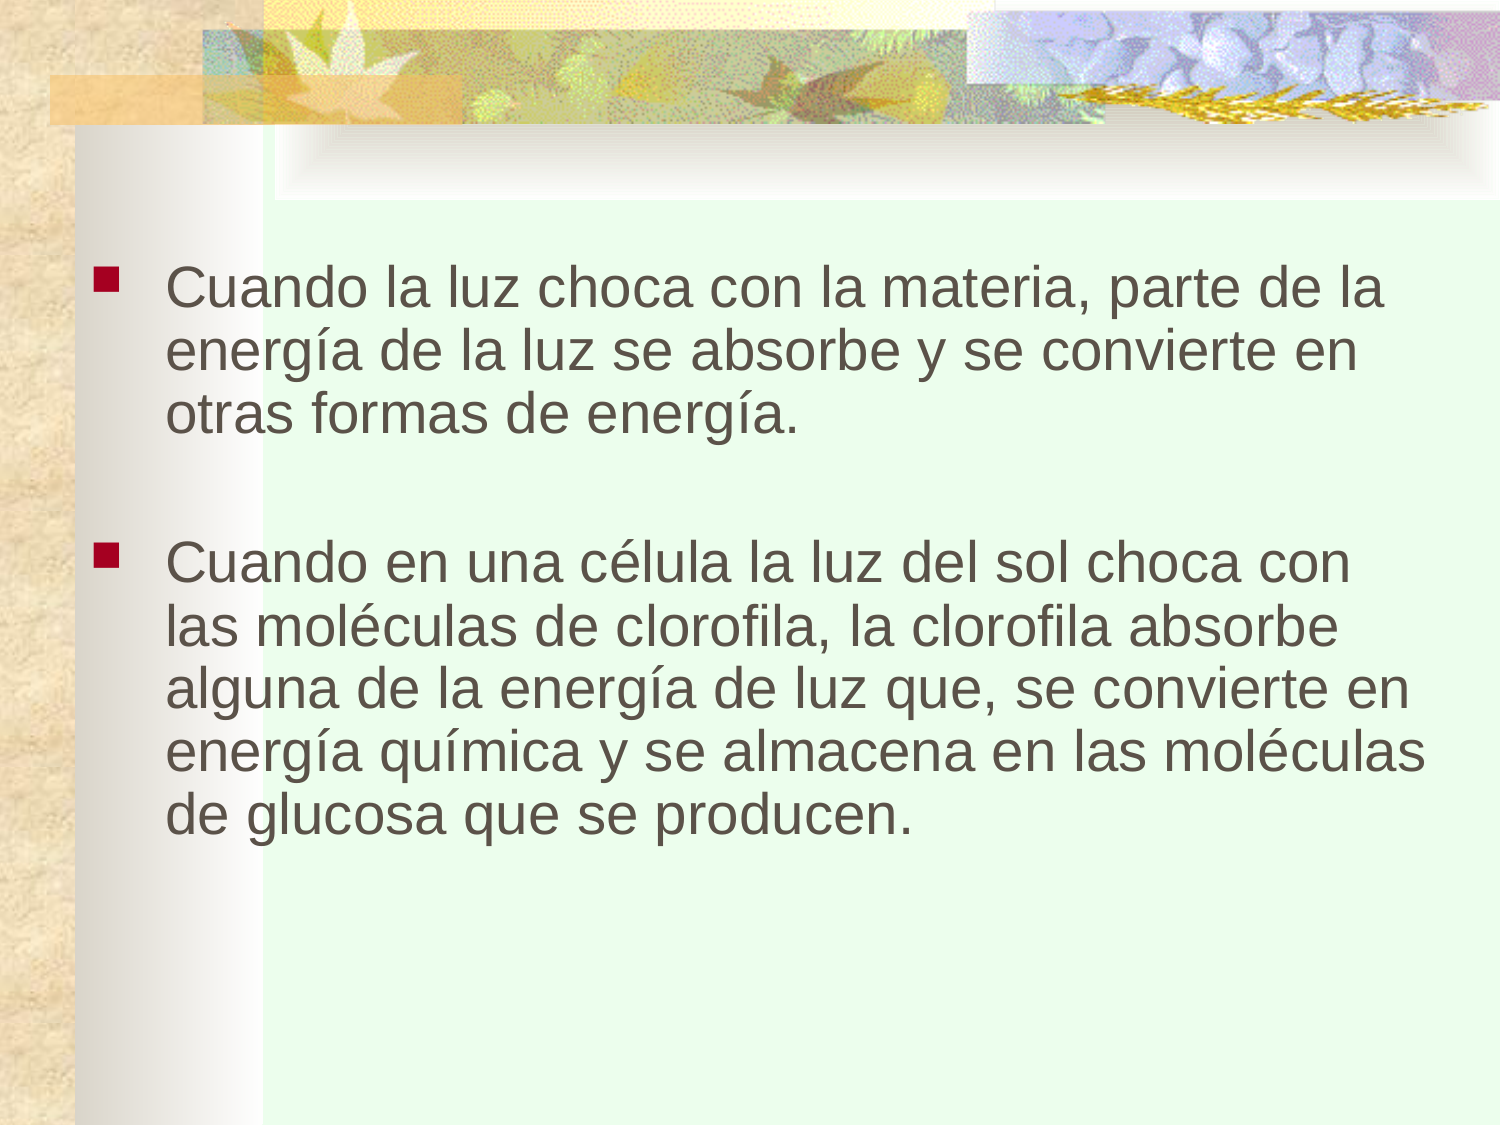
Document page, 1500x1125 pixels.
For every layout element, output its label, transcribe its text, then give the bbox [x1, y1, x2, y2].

picture [0, 0, 1500, 1125]
list Cuando la luz choca con la materia, parte de la energía de la luz se absorbe y se convierte en otras formas de energía. Cuando en una célula la luz del sol choca con las moléculas de clorofila, la clorofila absorbe alguna de la energía de luz que, se convierte en energía química y se almacena en las moléculas de glucosa que se producen. [74, 320, 1448, 901]
list Cuando la luz choca con la materia, parte de la energía de la luz se absorbe y se convierte en otras formas de energía. Cuando en una célula la luz del sol choca con las moléculas de clorofila, la clorofila absorbe alguna de la energía de luz que, se convierte en energía química y se almacena en las moléculas de glucosa que se producen. [74, 249, 1448, 319]
